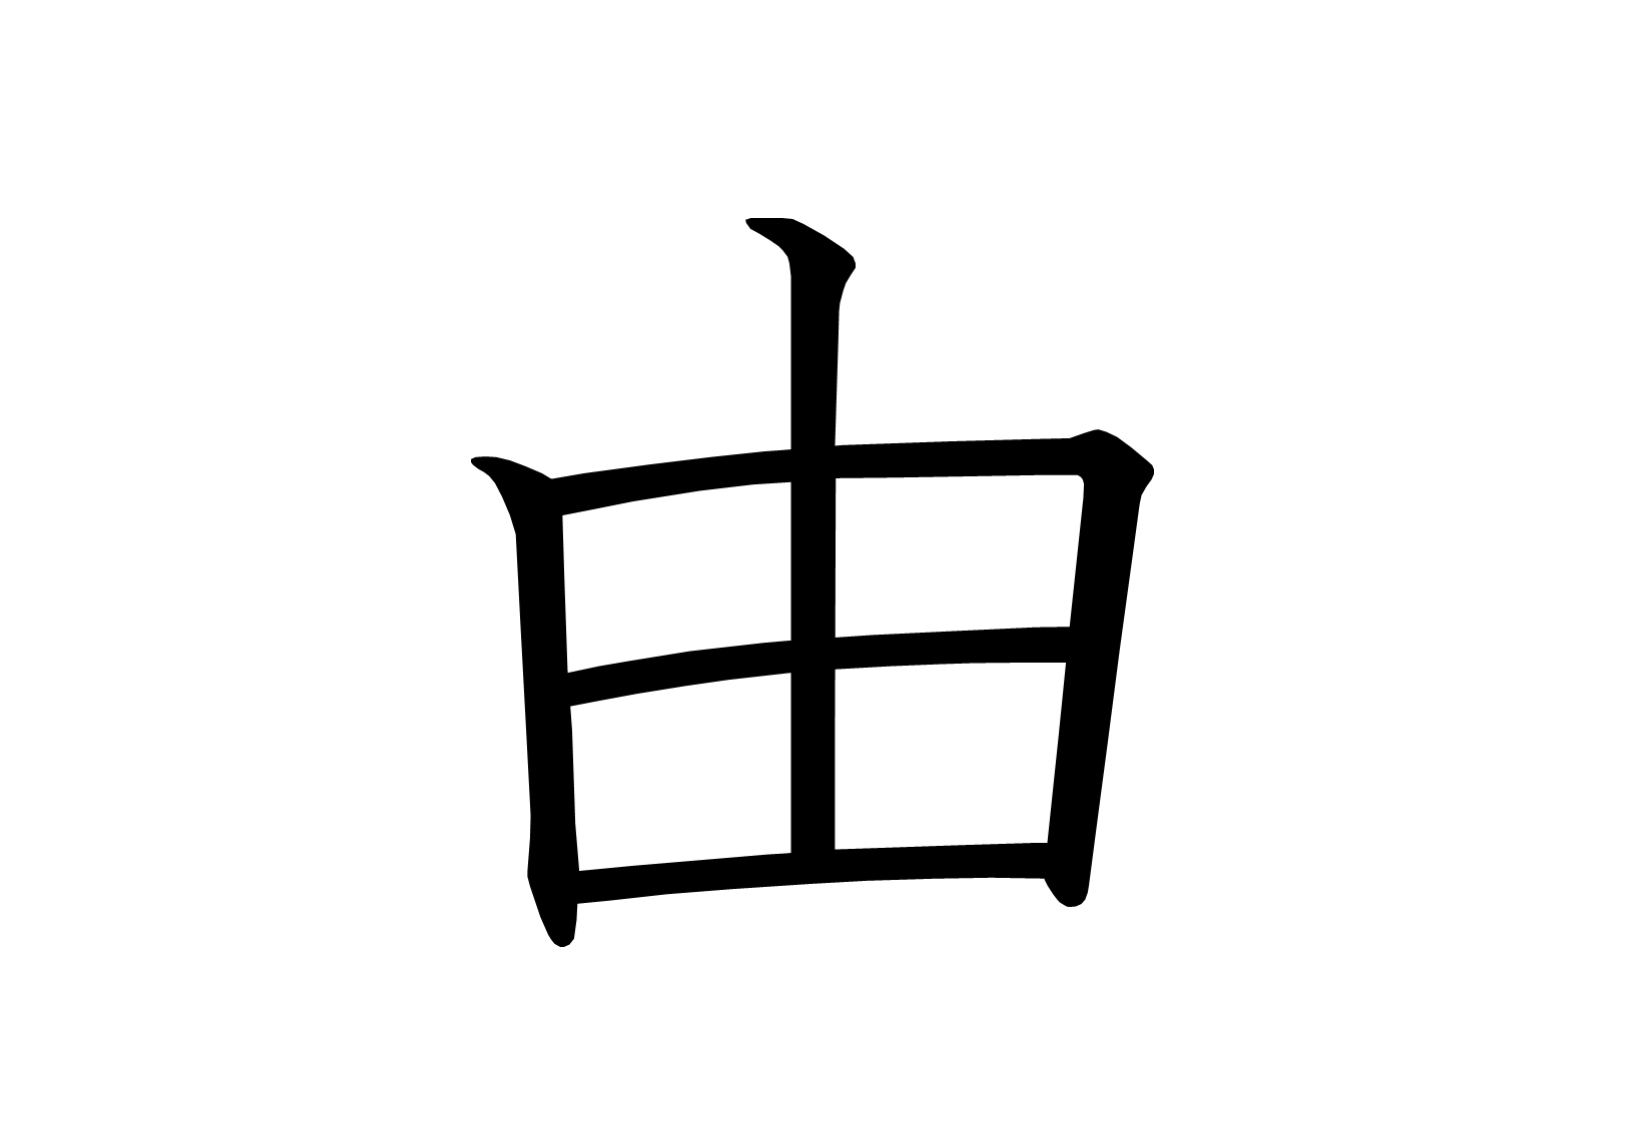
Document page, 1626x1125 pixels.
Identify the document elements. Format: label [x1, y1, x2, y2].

picture [471, 217, 1154, 947]
